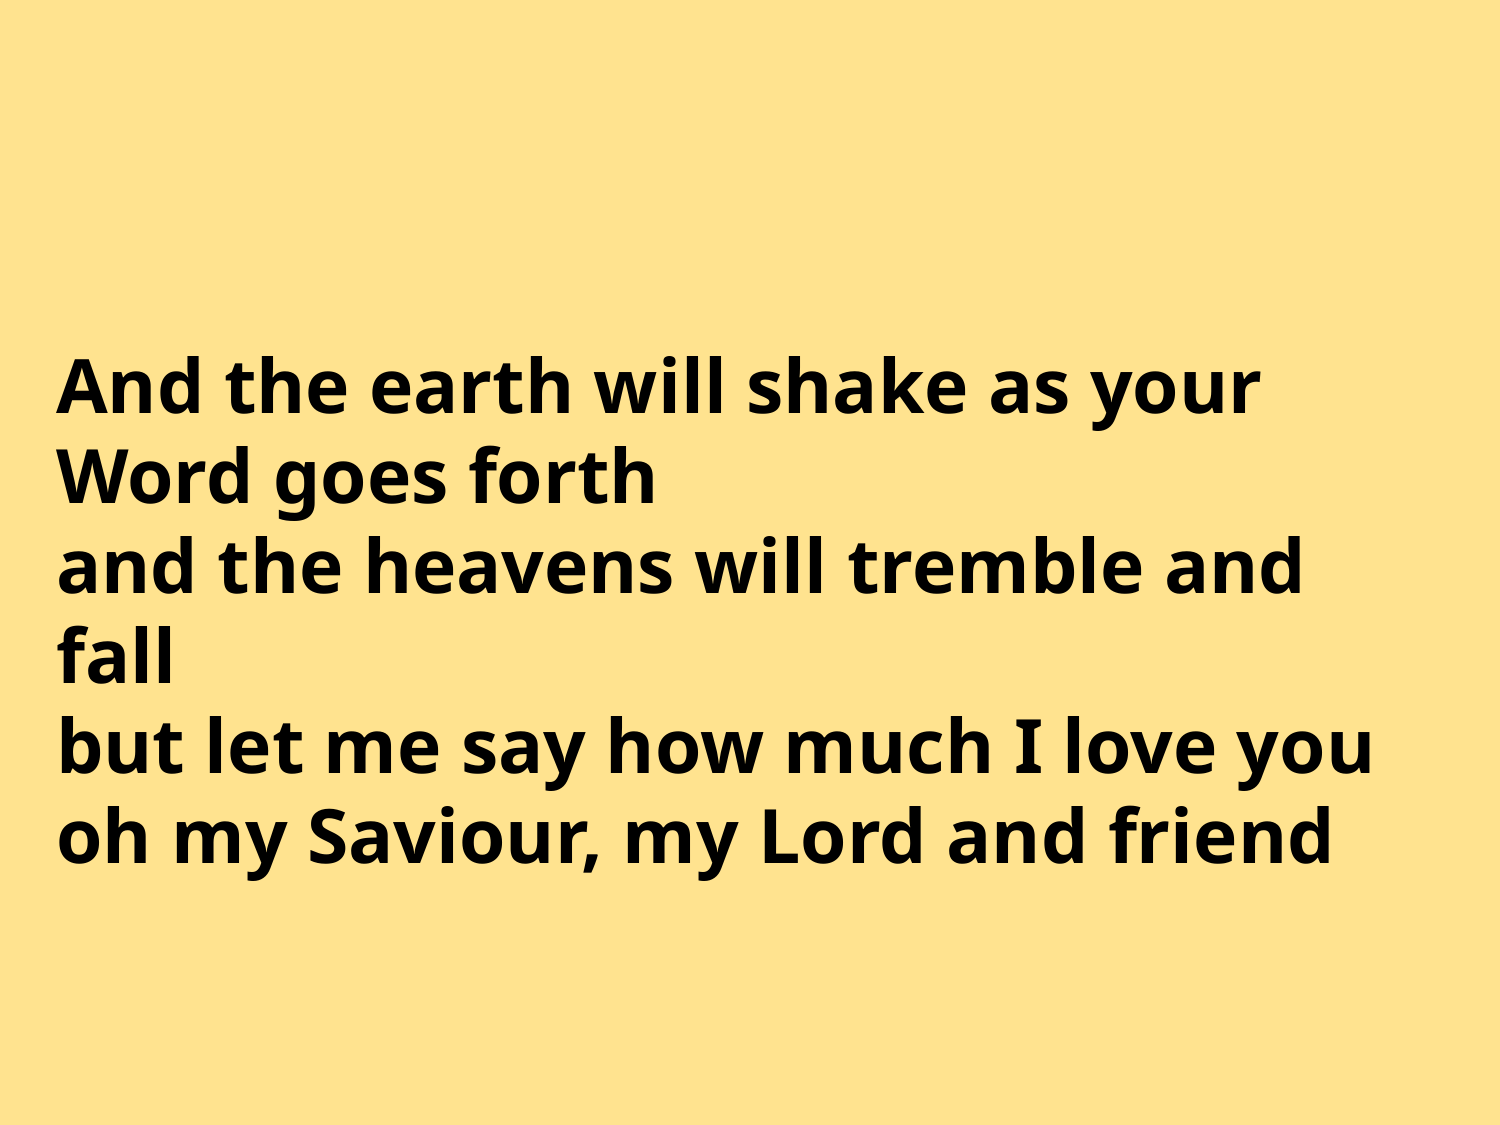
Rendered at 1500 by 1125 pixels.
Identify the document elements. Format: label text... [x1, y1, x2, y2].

title And the earth will shake as your Word goes forth and the heavens will tremble and fall but let me say how much I love you oh my Saviour, my Lord and friend [41, 45, 1459, 1083]
